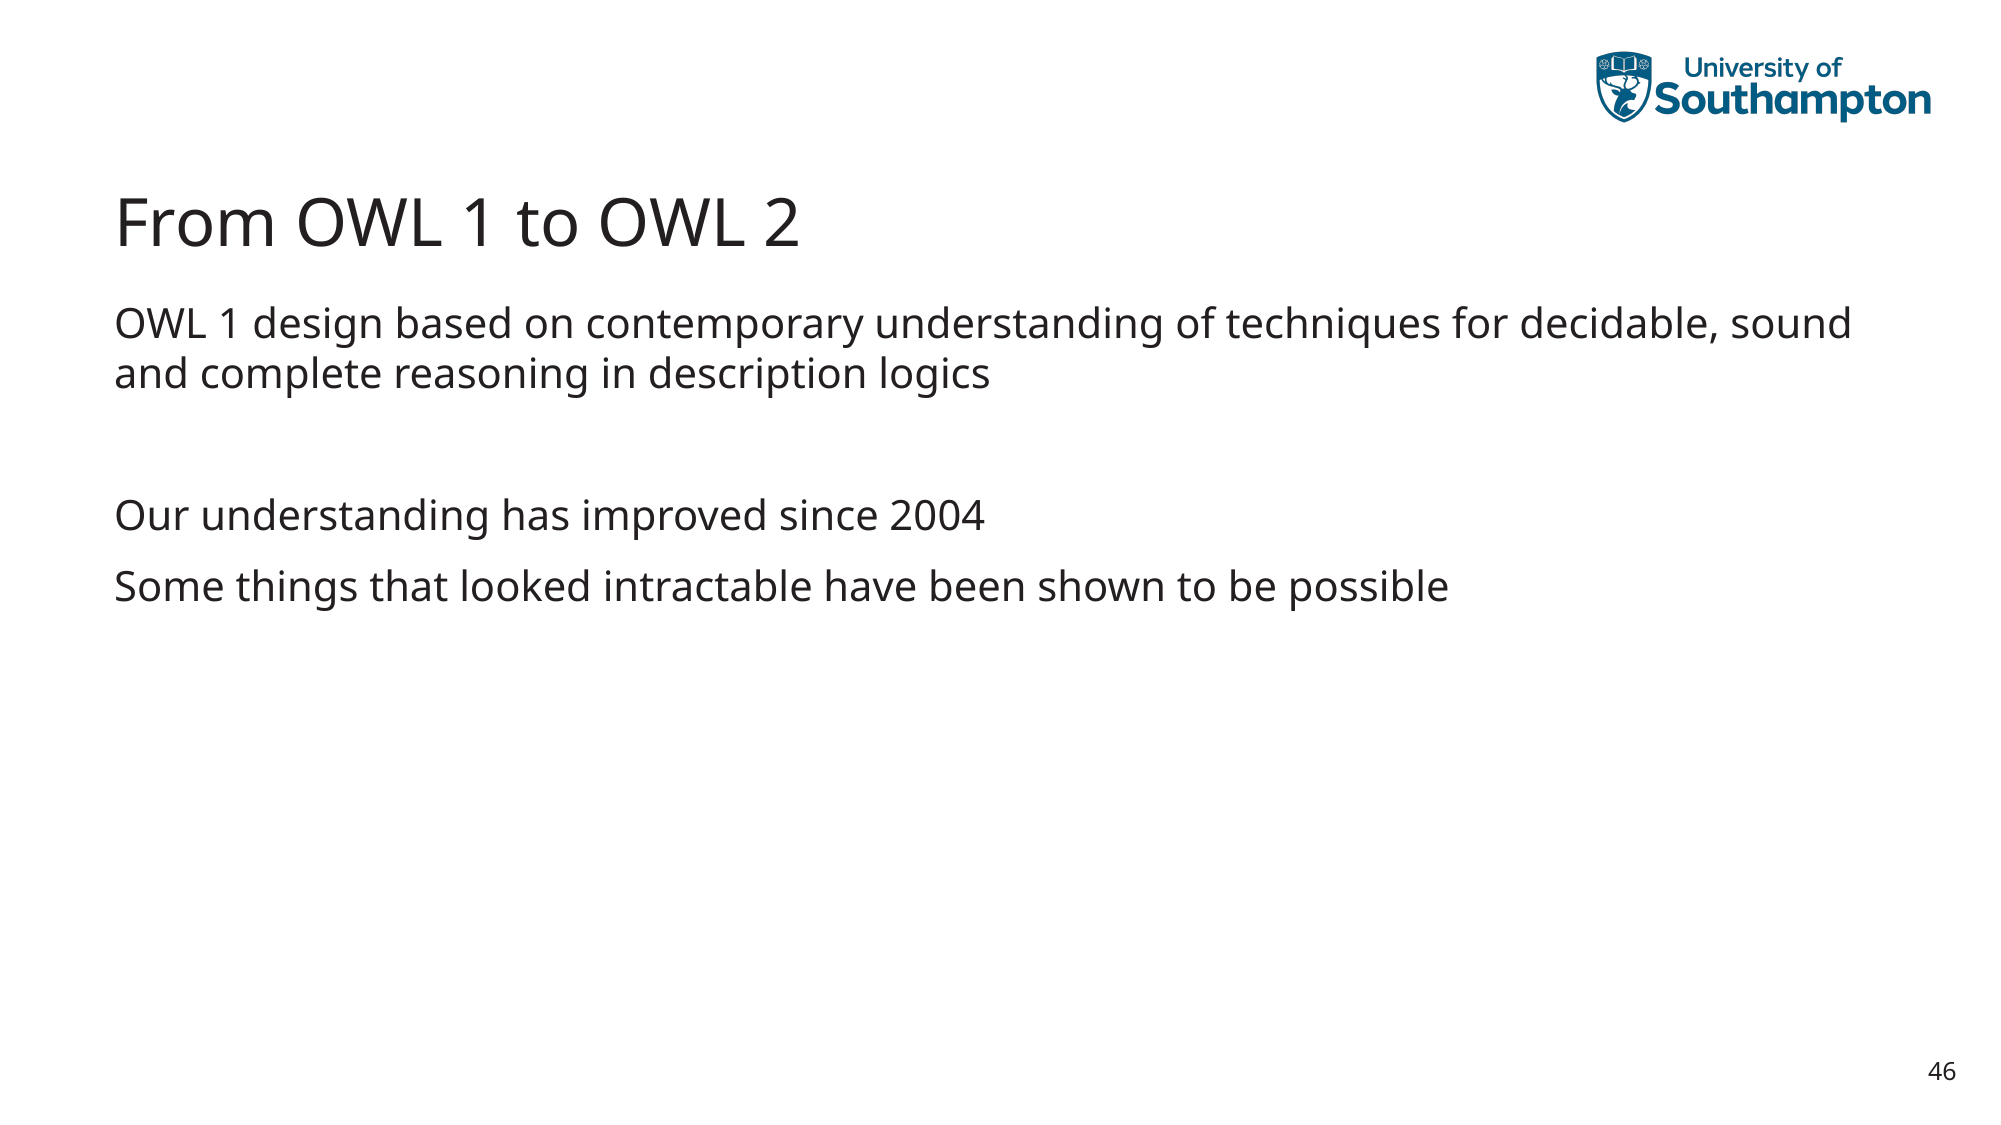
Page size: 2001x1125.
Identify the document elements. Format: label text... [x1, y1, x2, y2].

picture [1607, 76, 1624, 88]
title From OWL 1 to OWL 2 [102, 113, 1898, 268]
picture [1823, 97, 1830, 113]
picture [1808, 97, 1815, 113]
picture [1600, 80, 1617, 111]
picture [1758, 97, 1766, 113]
picture [1782, 97, 1791, 108]
picture [1730, 97, 1736, 113]
picture [1847, 97, 1857, 108]
picture [1626, 78, 1648, 111]
picture [1890, 97, 1900, 108]
picture [1527, 0, 2000, 220]
list OWL 1 design based on contemporary understanding of techniques for decidable, sound and complete reasoning in description logics Our understanding has improved since 2004 Some things that looked intractable have been shown to be possible [102, 290, 1898, 1024]
picture [1689, 97, 1698, 108]
picture [1626, 76, 1636, 88]
